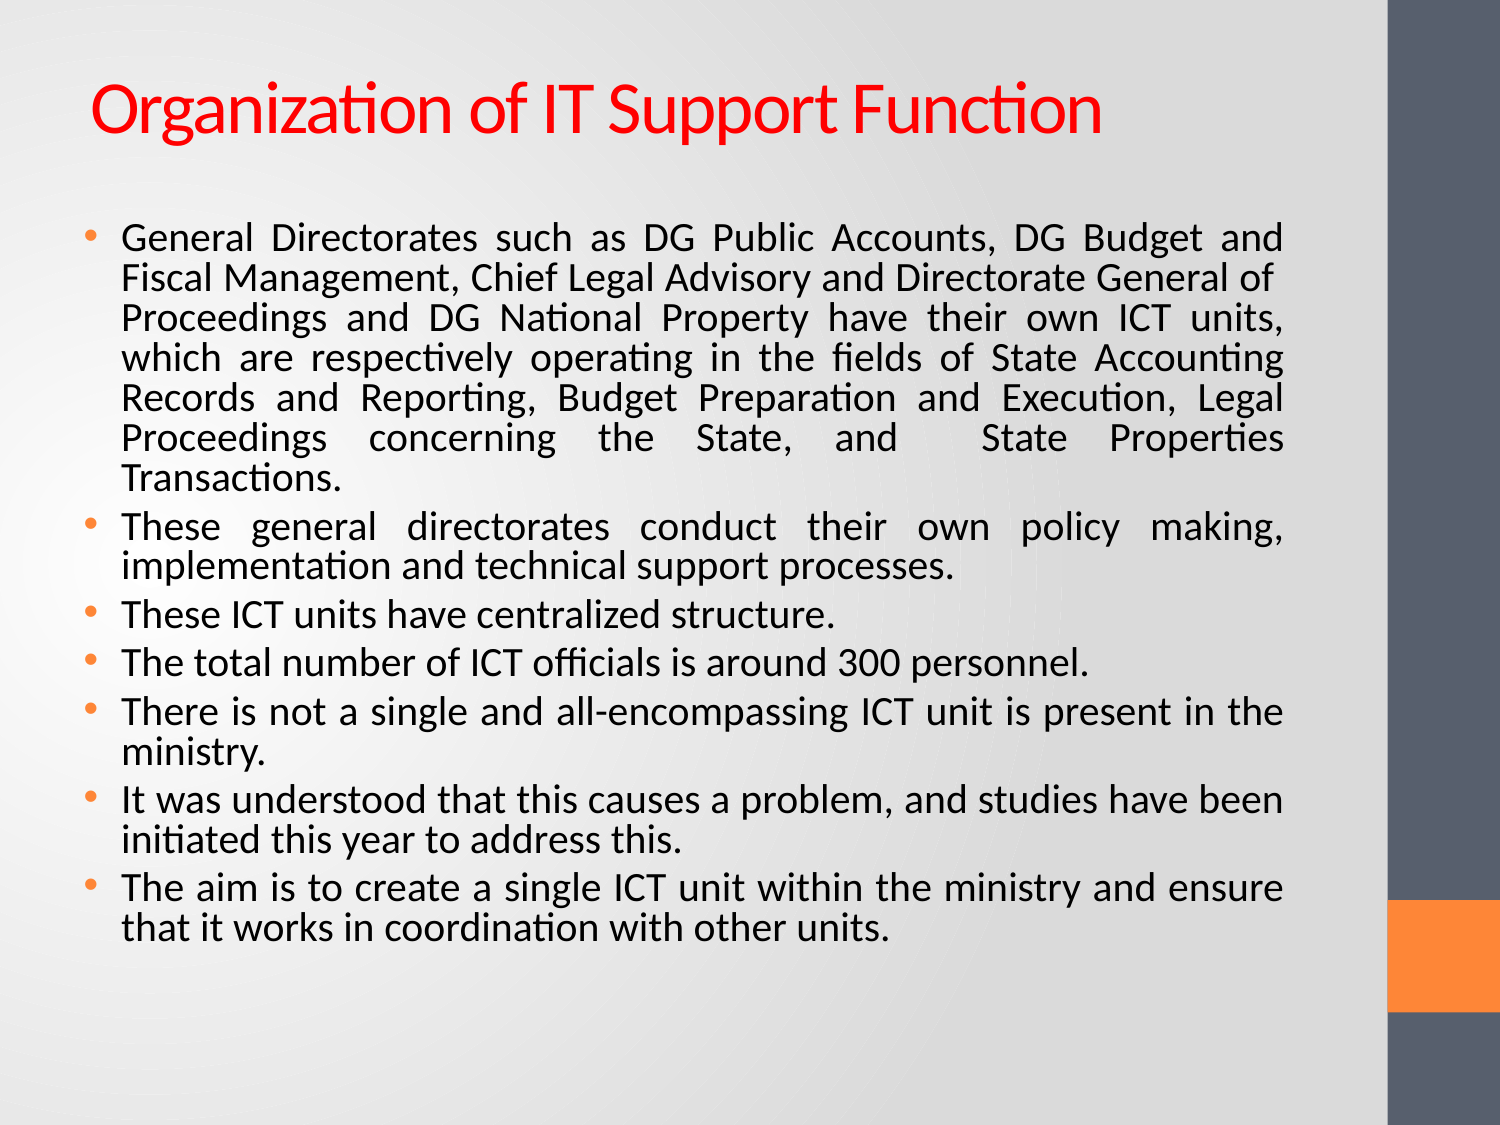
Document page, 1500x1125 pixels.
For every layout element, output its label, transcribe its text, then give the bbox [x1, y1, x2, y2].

list General Directorates such as DG Public Accounts, DG Budget and Fiscal Management, Chief Legal Advisory and Directorate General of Proceedings and DG National Property have their own ICT units, which are respectively operating in the fields of State Accounting Records and Reporting, Budget Preparation and Execution, Legal Proceedings concerning the State, and State Properties Transactions. These general directorates conduct their own policy making, implementation and technical support processes. These ICT units have centralized structure. The total number of ICT officials is around 300 personnel. There is not a single and all-encompassing ICT unit is present in the ministry. It was understood that this causes a problem, and studies have been initiated this year to address this. The aim is to create a single ICT unit within the ministry and ensure that it works in coordination with other units. [49, 212, 1301, 1001]
title Organization of IT Support Function [75, 45, 1325, 163]
